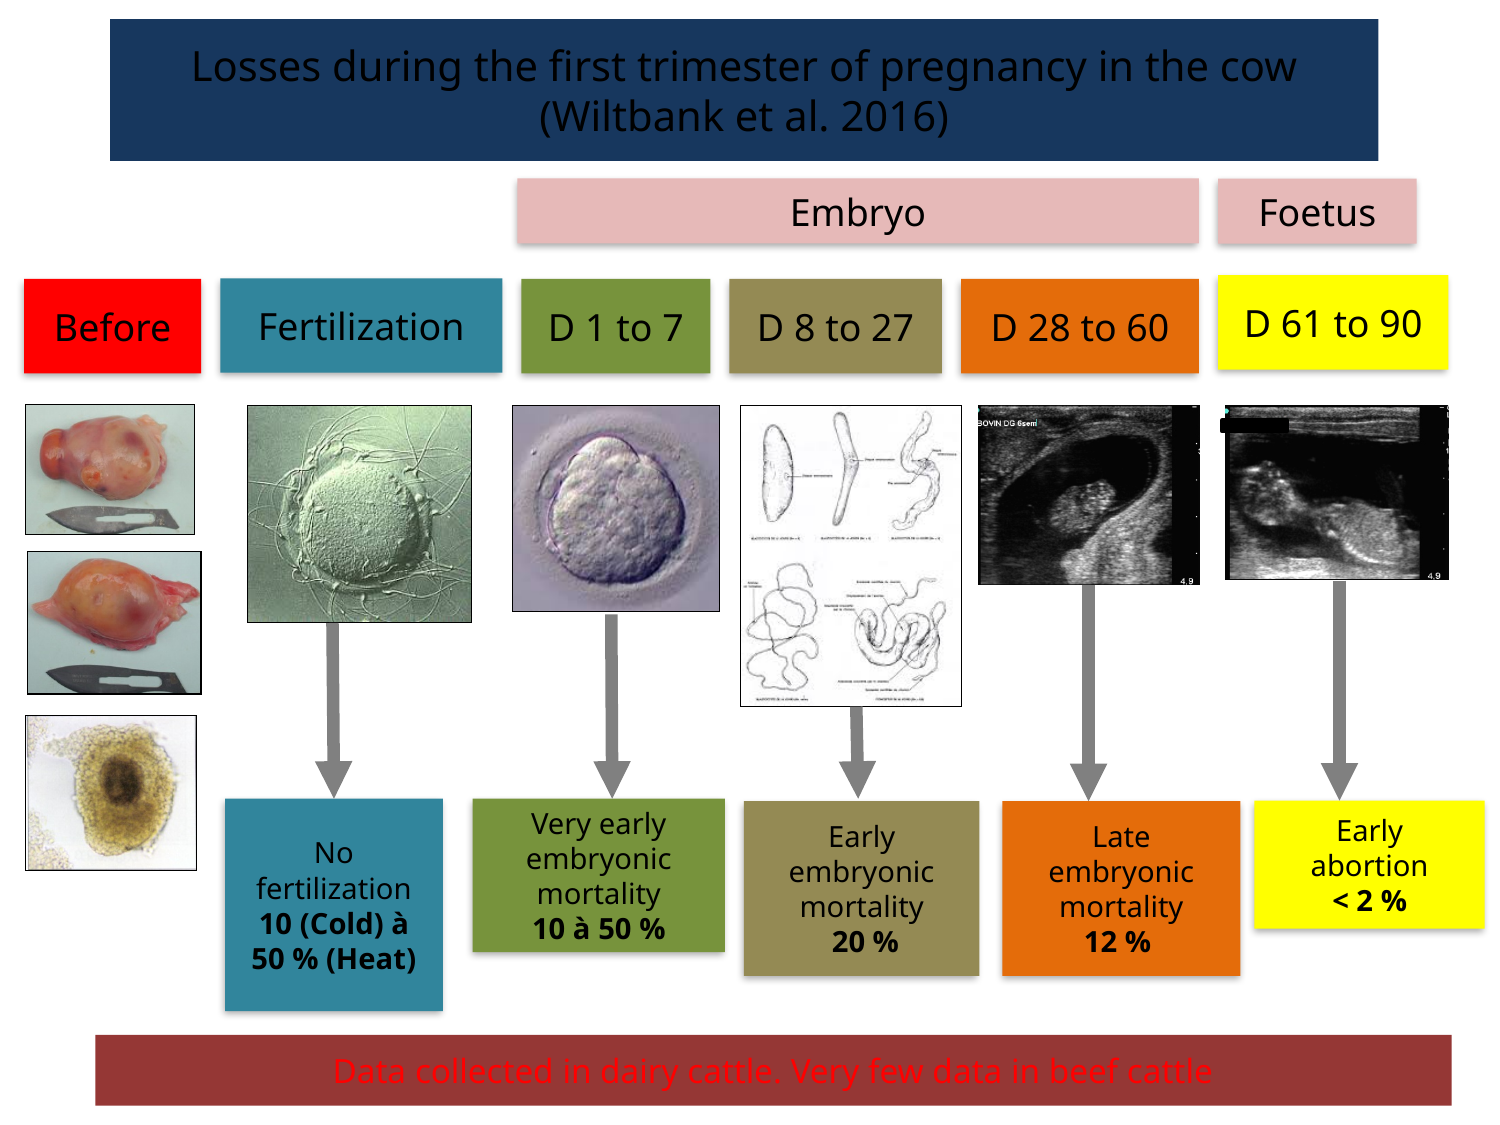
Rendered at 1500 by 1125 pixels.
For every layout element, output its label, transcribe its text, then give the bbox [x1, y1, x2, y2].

text_box Early abortion < 2 % [1254, 800, 1485, 929]
picture [26, 715, 196, 870]
text_box Late embryonic mortality 12 % [1002, 801, 1241, 976]
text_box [855, 706, 859, 799]
picture [25, 404, 195, 536]
text_box No fertilization 10 (Cold) à 50 % (Heat) [225, 798, 443, 1012]
title Losses during the first trimester of pregnancy in the cow (Wiltbank et al. 2016) [110, 19, 1379, 161]
picture [512, 404, 720, 613]
picture [977, 404, 1200, 586]
picture [246, 404, 472, 624]
text_box Data collected in dairy cattle. Very few data in beef cattle [95, 1034, 1452, 1106]
text_box D 28 to 60 [961, 278, 1199, 374]
text_box Before [24, 278, 202, 374]
text_box Embryo [517, 178, 1199, 244]
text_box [1221, 404, 1449, 581]
text_box Early embryonic mortality 20 % [743, 801, 980, 976]
text_box D 61 to 90 [1218, 275, 1449, 370]
text_box Foetus [1218, 178, 1417, 244]
text_box Very early embryonic mortality 10 à 50 % [472, 798, 725, 953]
picture [28, 552, 201, 694]
text_box D 1 to 7 [521, 278, 711, 374]
picture [740, 404, 962, 707]
text_box Fertilization [220, 278, 503, 373]
text_box D 8 to 27 [729, 278, 942, 374]
slide_number 52 [1074, 1042, 1425, 1103]
